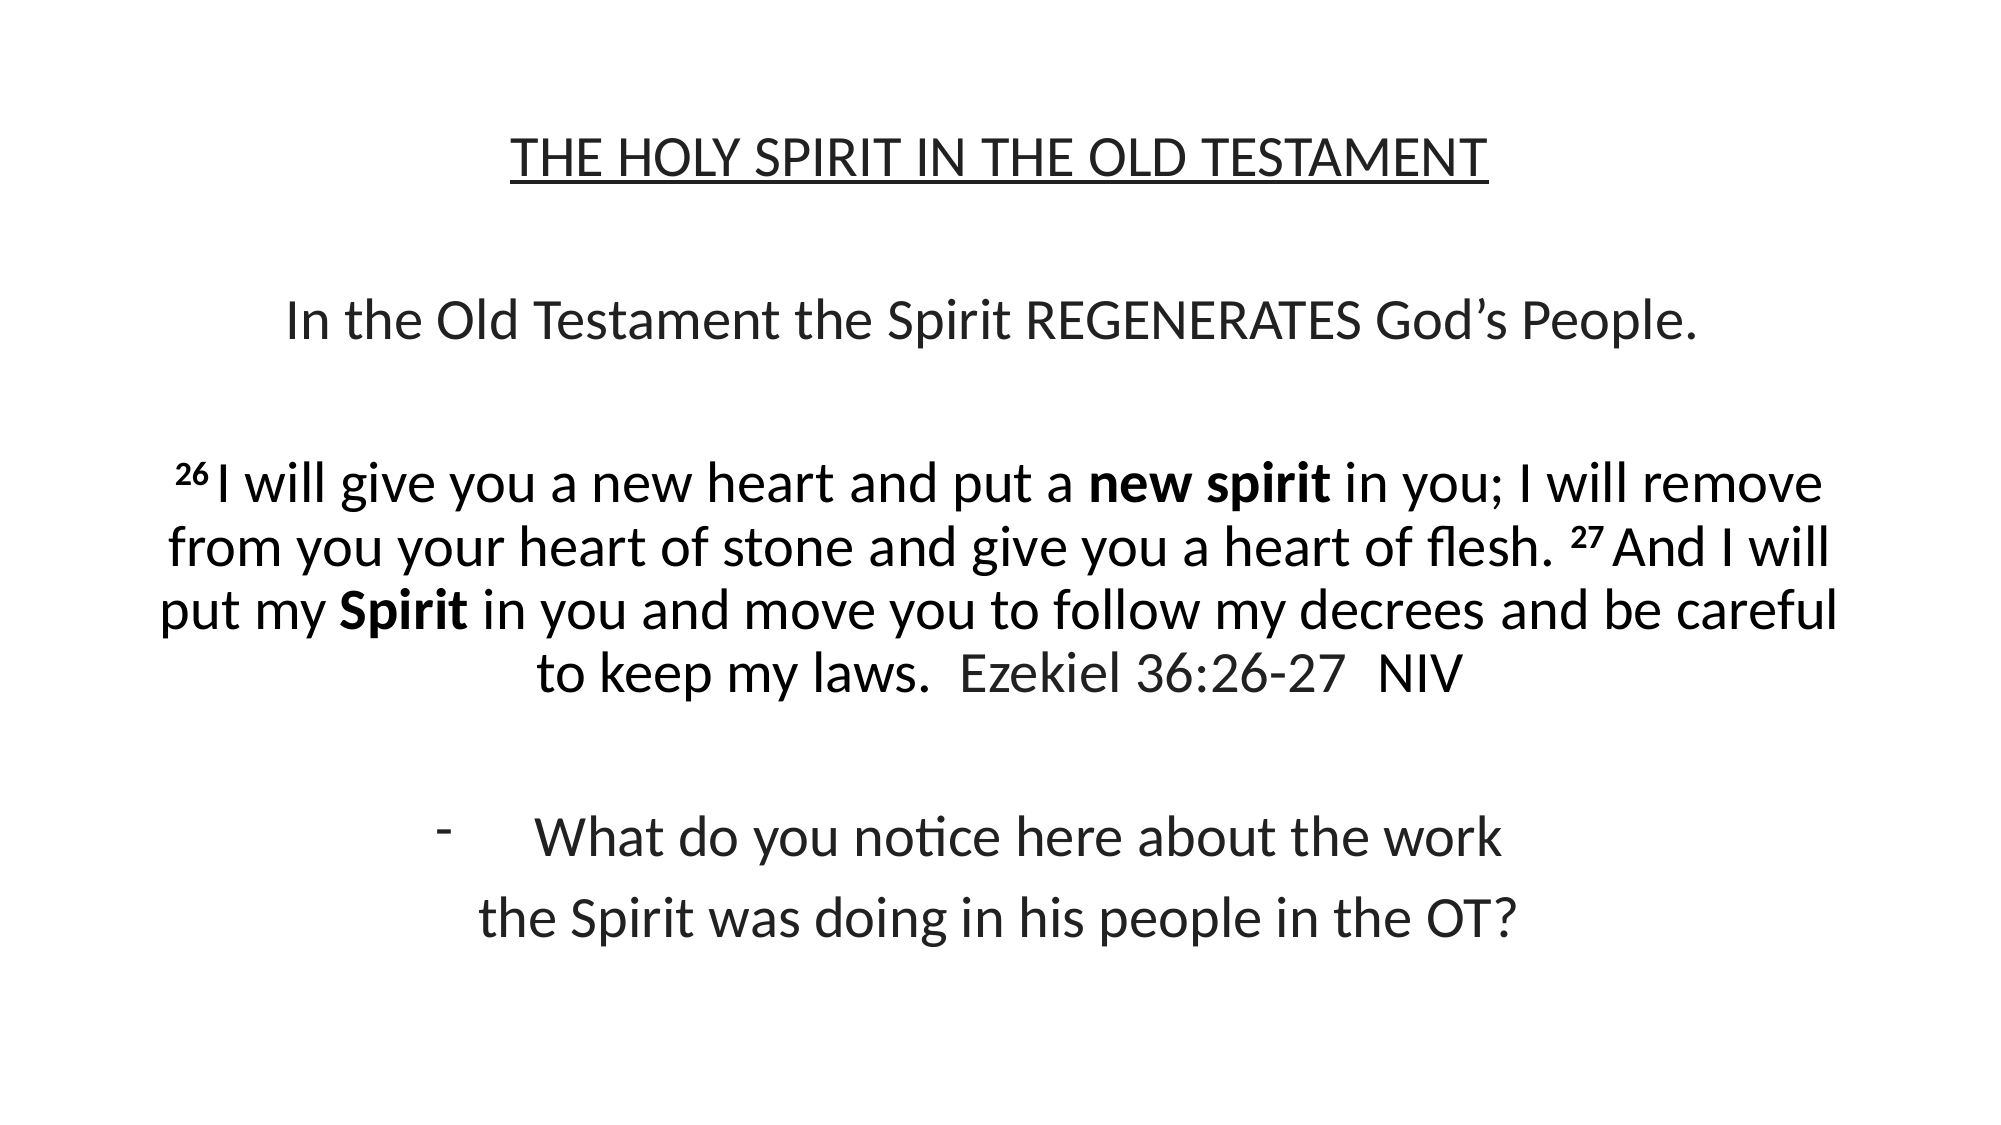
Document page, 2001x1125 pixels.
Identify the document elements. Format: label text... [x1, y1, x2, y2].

list THE HOLY SPIRIT IN THE OLD TESTAMENT In the Old Testament the Spirit REGENERATES God’s People. 26 I will give you a new heart and put a new spirit in you; I will remove from you your heart of stone and give you a heart of flesh. 27 And I will put my Spirit in you and move you to follow my decrees and be careful to keep my laws. Ezekiel 36:26-27 NIV What do you notice here about the work the Spirit was doing in his people in the OT? [137, 118, 1863, 1014]
